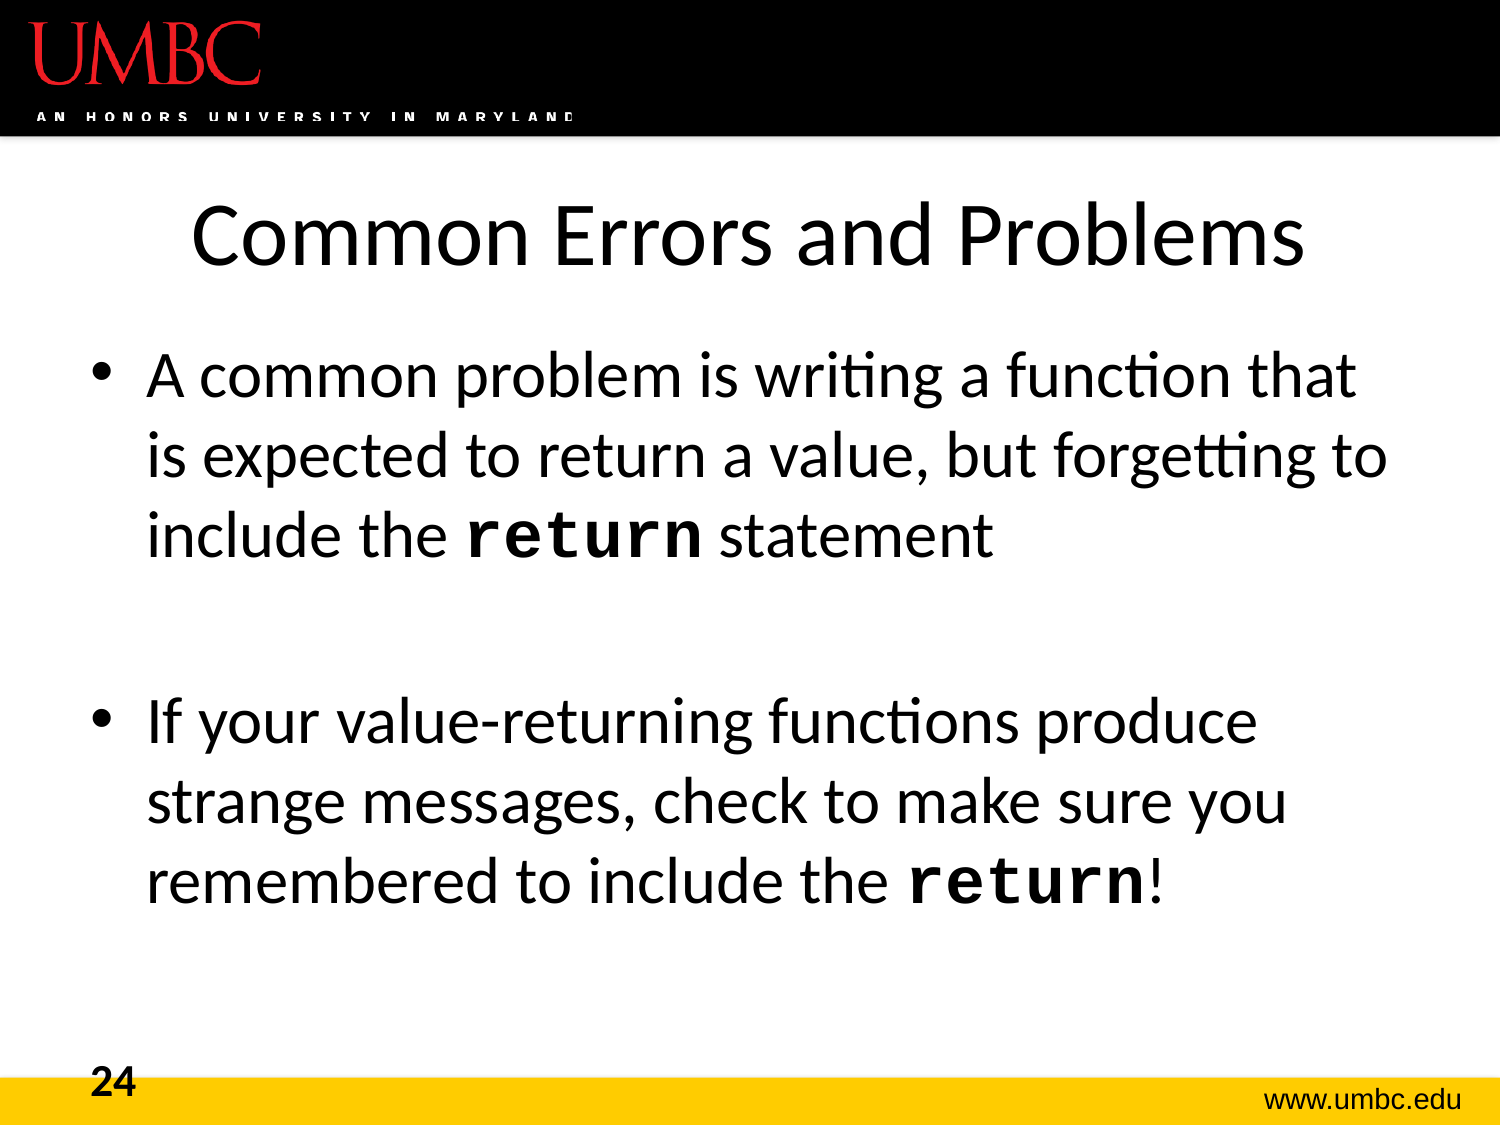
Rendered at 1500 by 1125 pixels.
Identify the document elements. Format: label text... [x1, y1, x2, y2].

slide_number 24 [75, 1042, 425, 1103]
title Common Errors and Problems [75, 135, 1425, 323]
list A common problem is writing a function that is expected to return a value, but forgetting to include the return statement If your value-returning functions produce strange messages, check to make sure you remembered to include the return! [75, 323, 1425, 1005]
